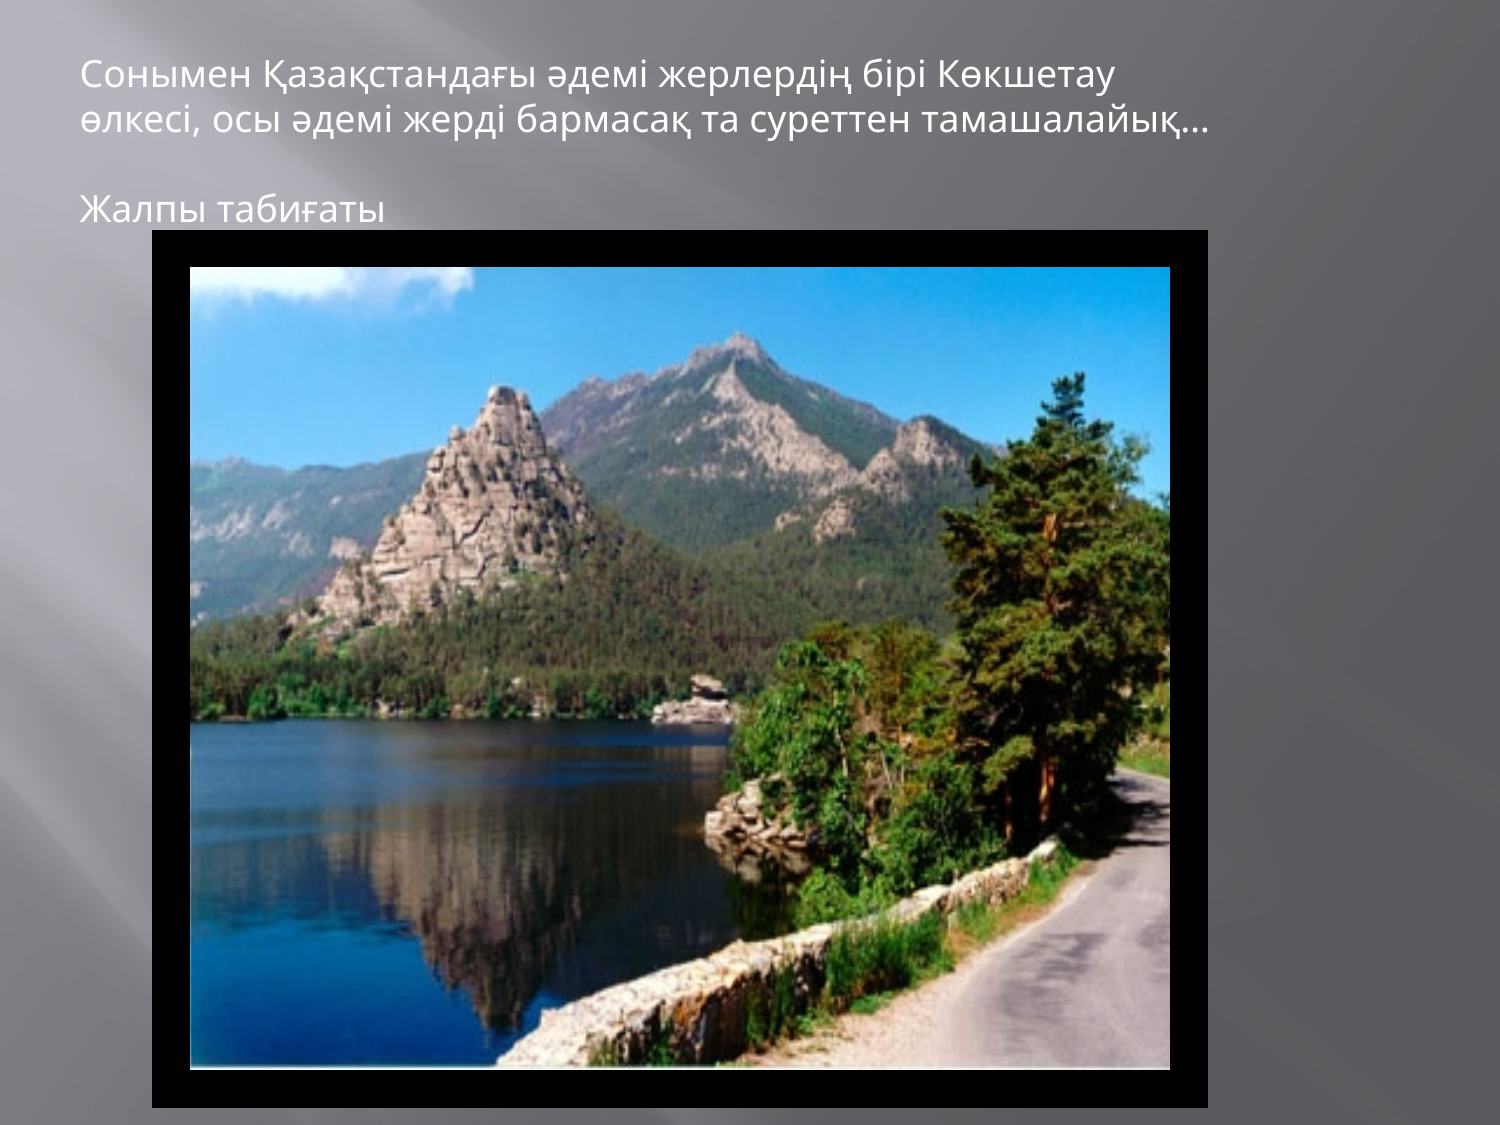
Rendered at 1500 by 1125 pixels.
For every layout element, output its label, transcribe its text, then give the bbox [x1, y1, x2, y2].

text_box Сонымен Қазақстандағы әдемі жерлердің бірі Көкшетау өлкесі, осы әдемі жерді бармасақ та суреттен тамашалайық… Жалпы табиғаты [64, 42, 1247, 238]
picture [189, 266, 1171, 1071]
